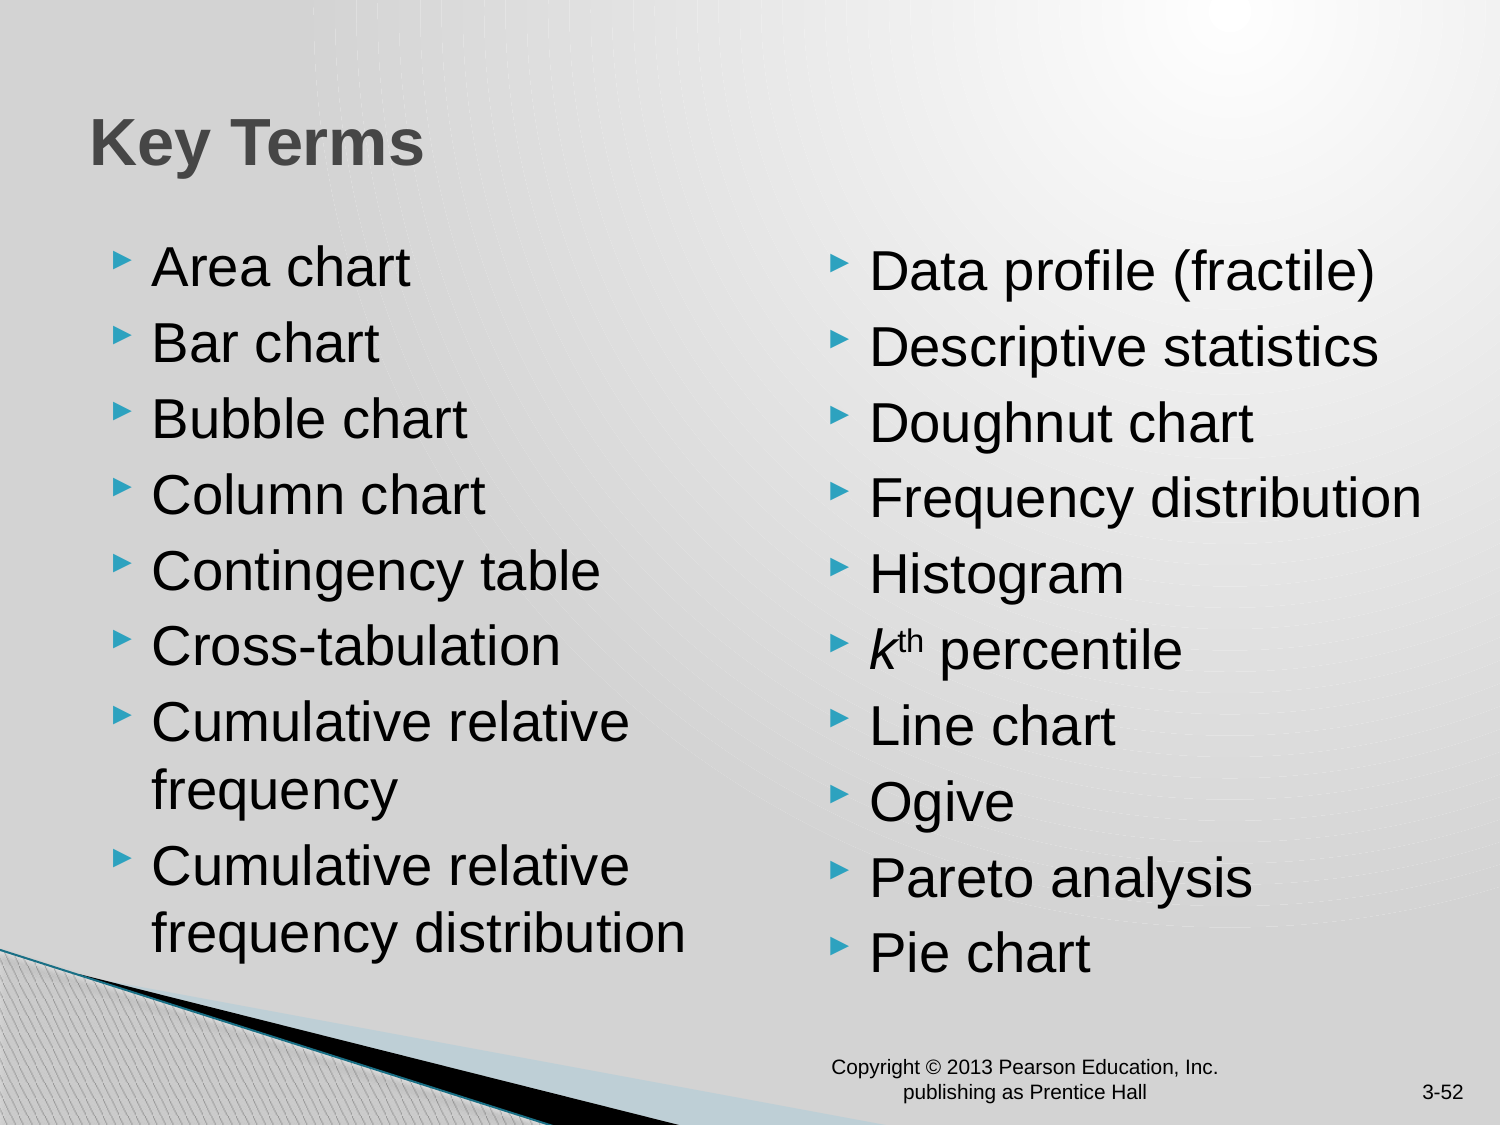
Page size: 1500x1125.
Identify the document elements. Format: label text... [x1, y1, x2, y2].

text_box [769, 224, 1418, 988]
slide_number 3-52 [1362, 1051, 1479, 1112]
title Key Terms [75, 45, 1425, 233]
text_box Data profile (fractile) Descriptive statistics Doughnut chart Frequency distribution Histogram kth percentile Line chart Ogive Pareto analysis Pie chart [794, 226, 1443, 1025]
list Area chart Bar chart Bubble chart Column chart Contingency table Cross-tabulation Cumulative relative frequency Cumulative relative frequency distribution [76, 222, 726, 986]
footer Copyright © 2013 Pearson Education, Inc. publishing as Prentice Hall [812, 1051, 1238, 1112]
